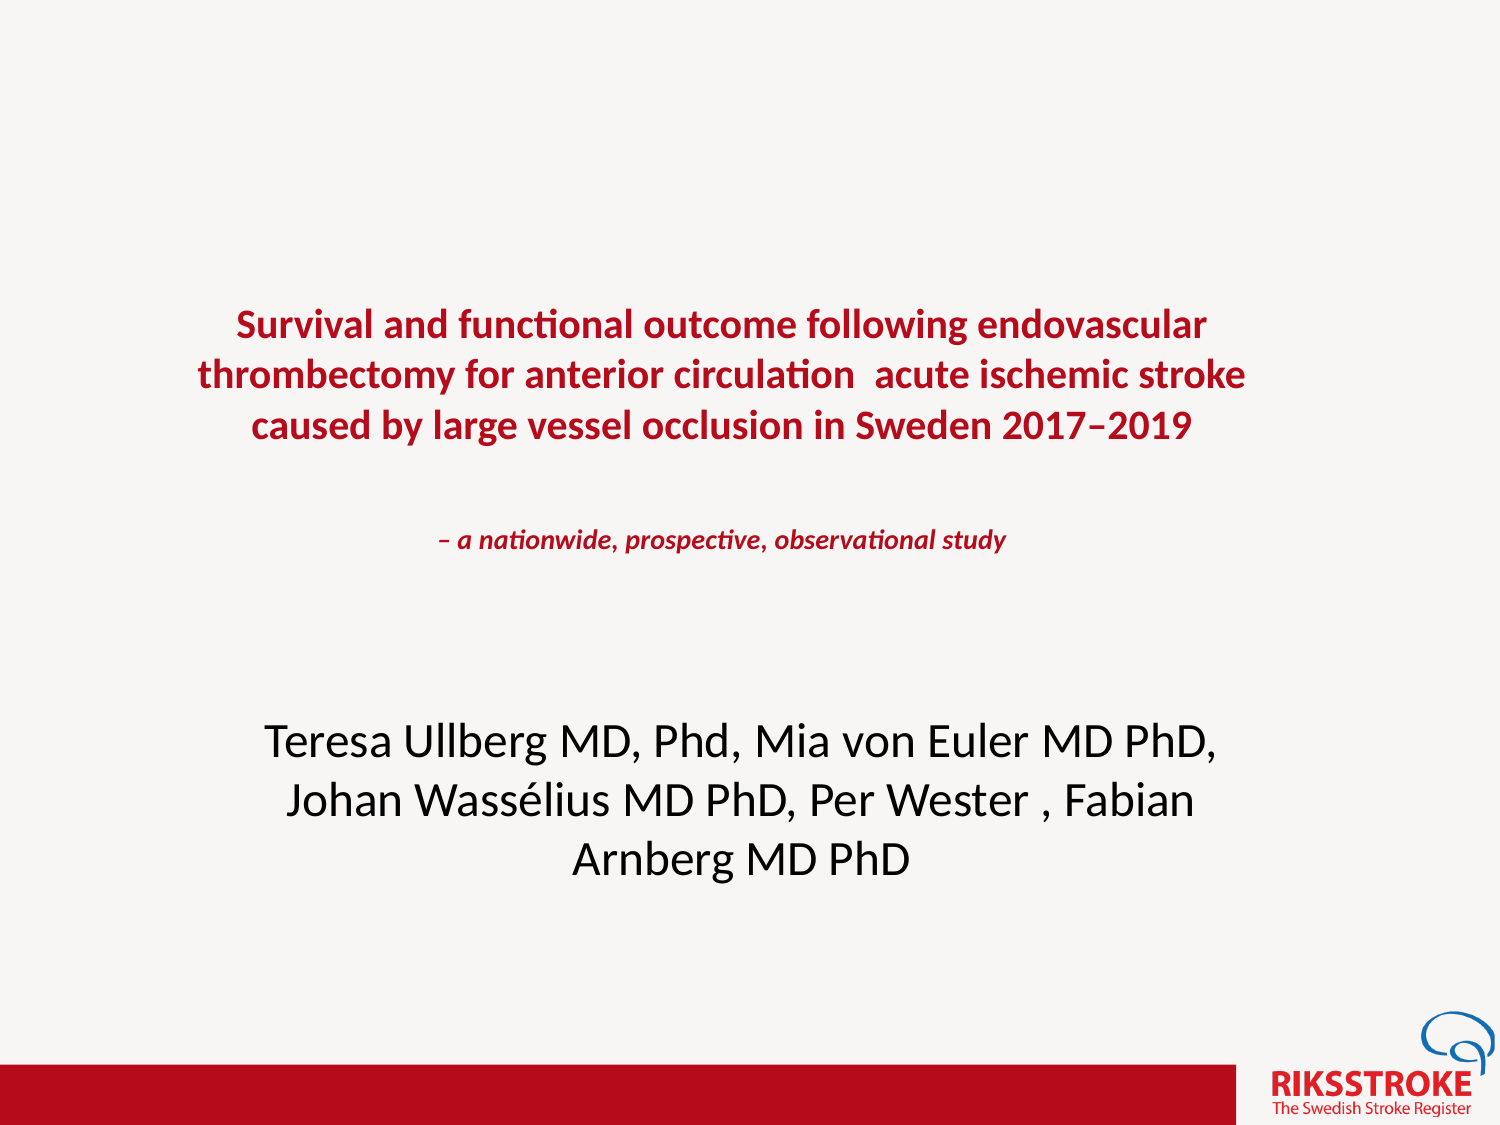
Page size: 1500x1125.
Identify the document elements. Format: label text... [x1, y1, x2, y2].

list Teresa Ullberg MD, Phd, Mia von Euler MD PhD, Johan Wassélius MD PhD, Per Wester , Fabian Arnberg MD PhD [199, 700, 1285, 894]
title Survival and functional outcome following endovascular thrombectomy for anterior circulation acute ischemic stroke caused by large vessel occlusion in Sweden 2017–2019 – a nationwide, prospective, observational study [179, 266, 1265, 660]
